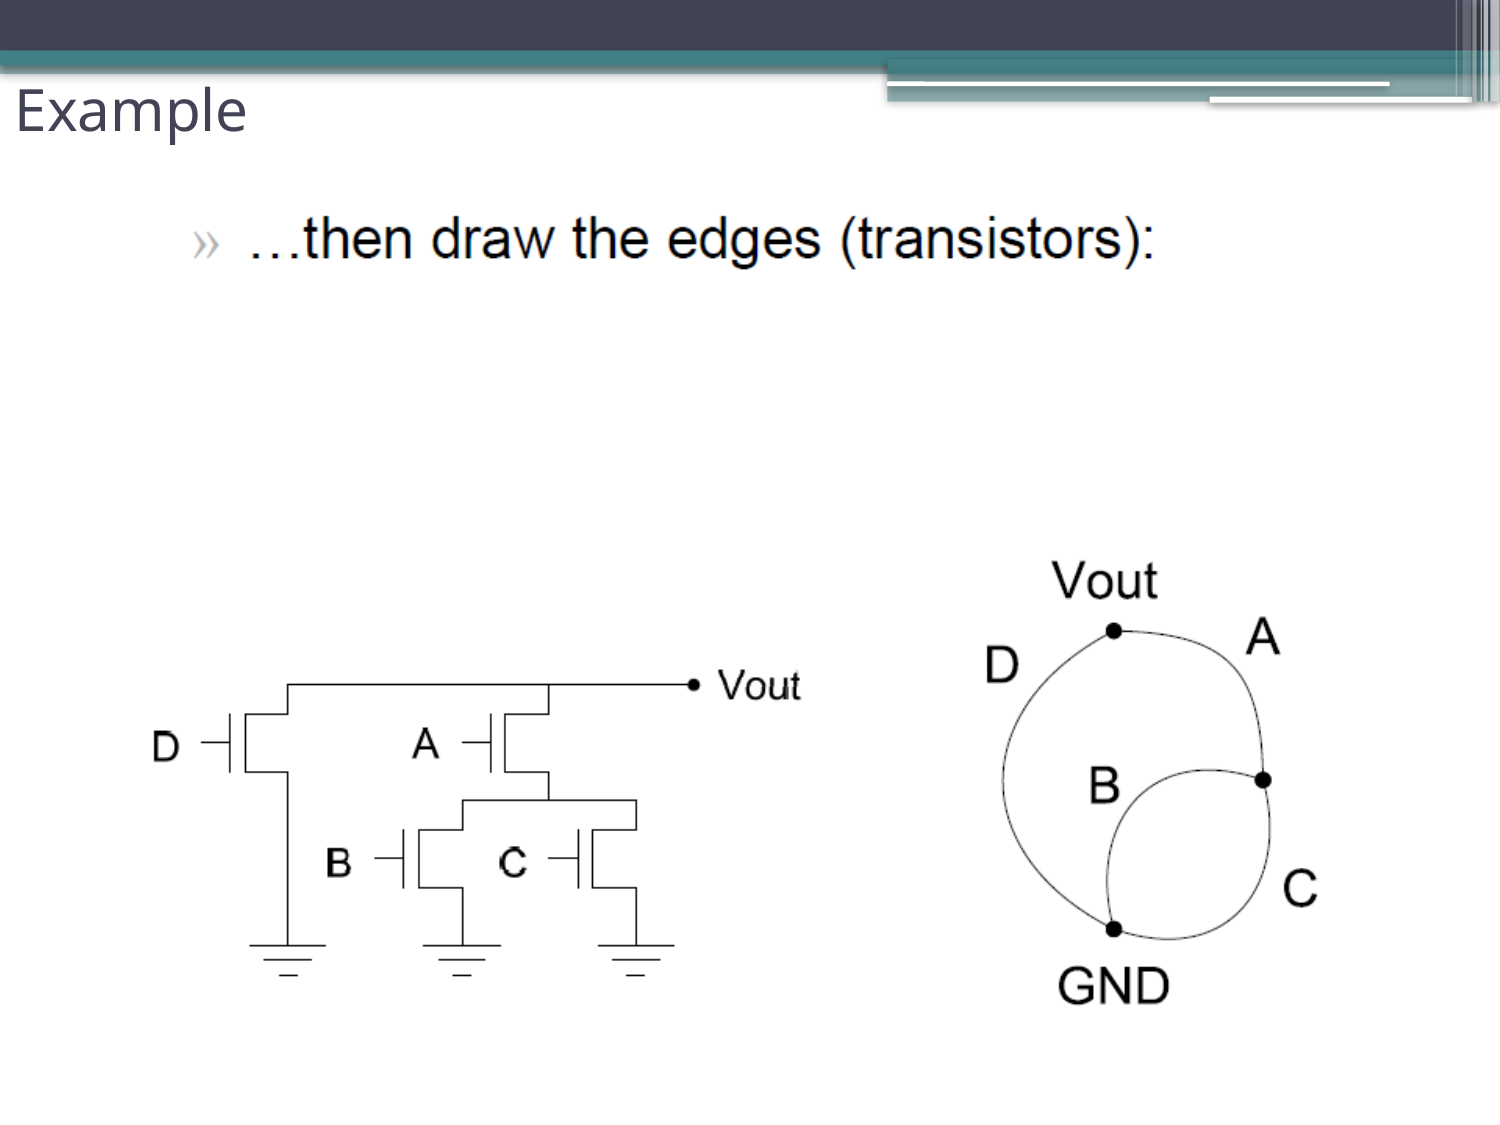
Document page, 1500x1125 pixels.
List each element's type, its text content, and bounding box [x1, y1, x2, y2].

picture [109, 195, 1351, 1050]
title Example [0, 66, 1350, 149]
